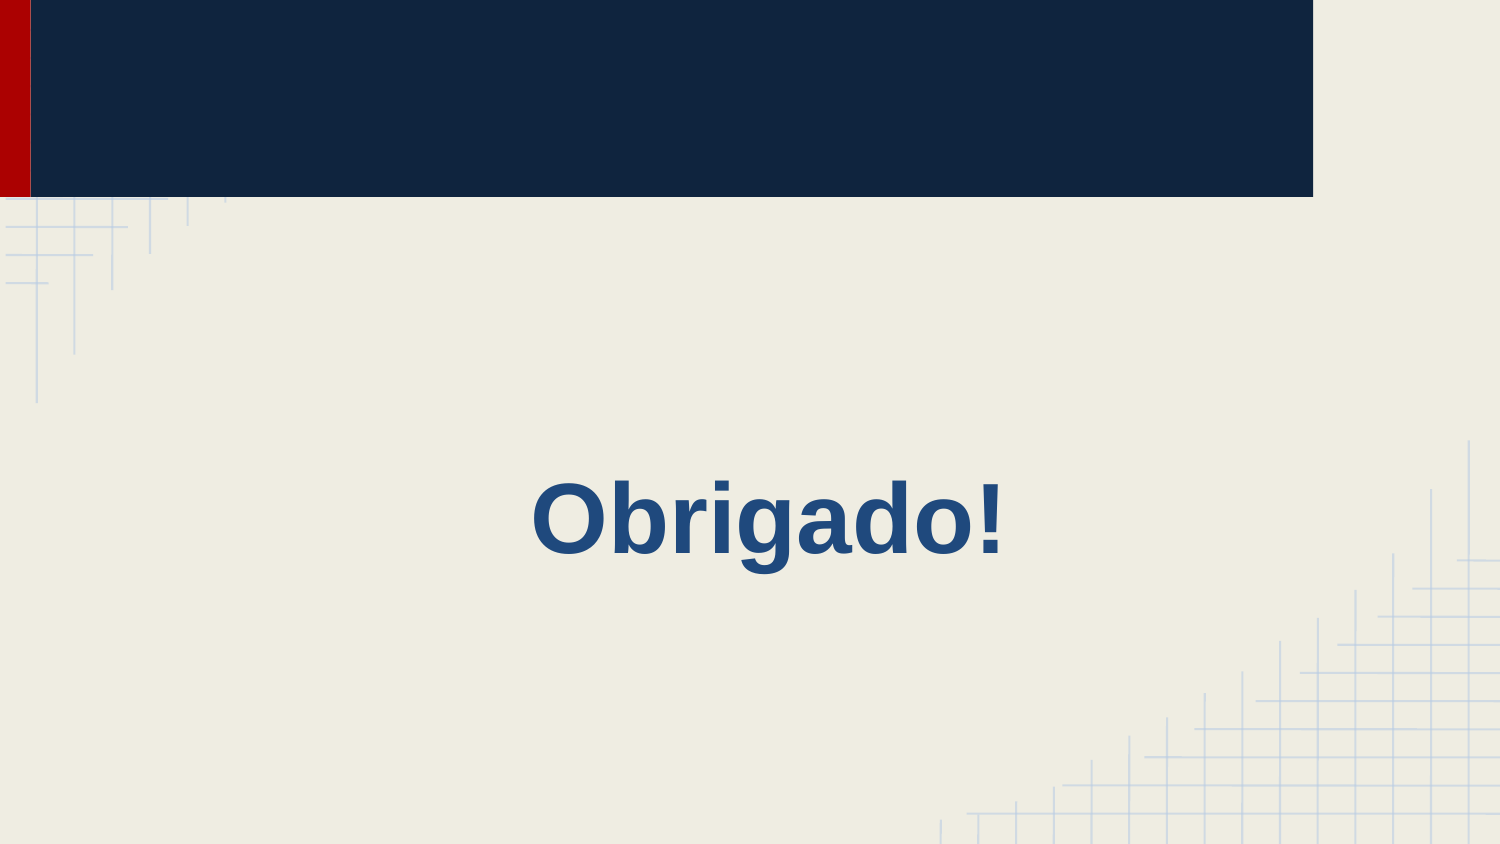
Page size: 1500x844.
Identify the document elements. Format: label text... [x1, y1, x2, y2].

list Obrigado! [75, 220, 1463, 806]
